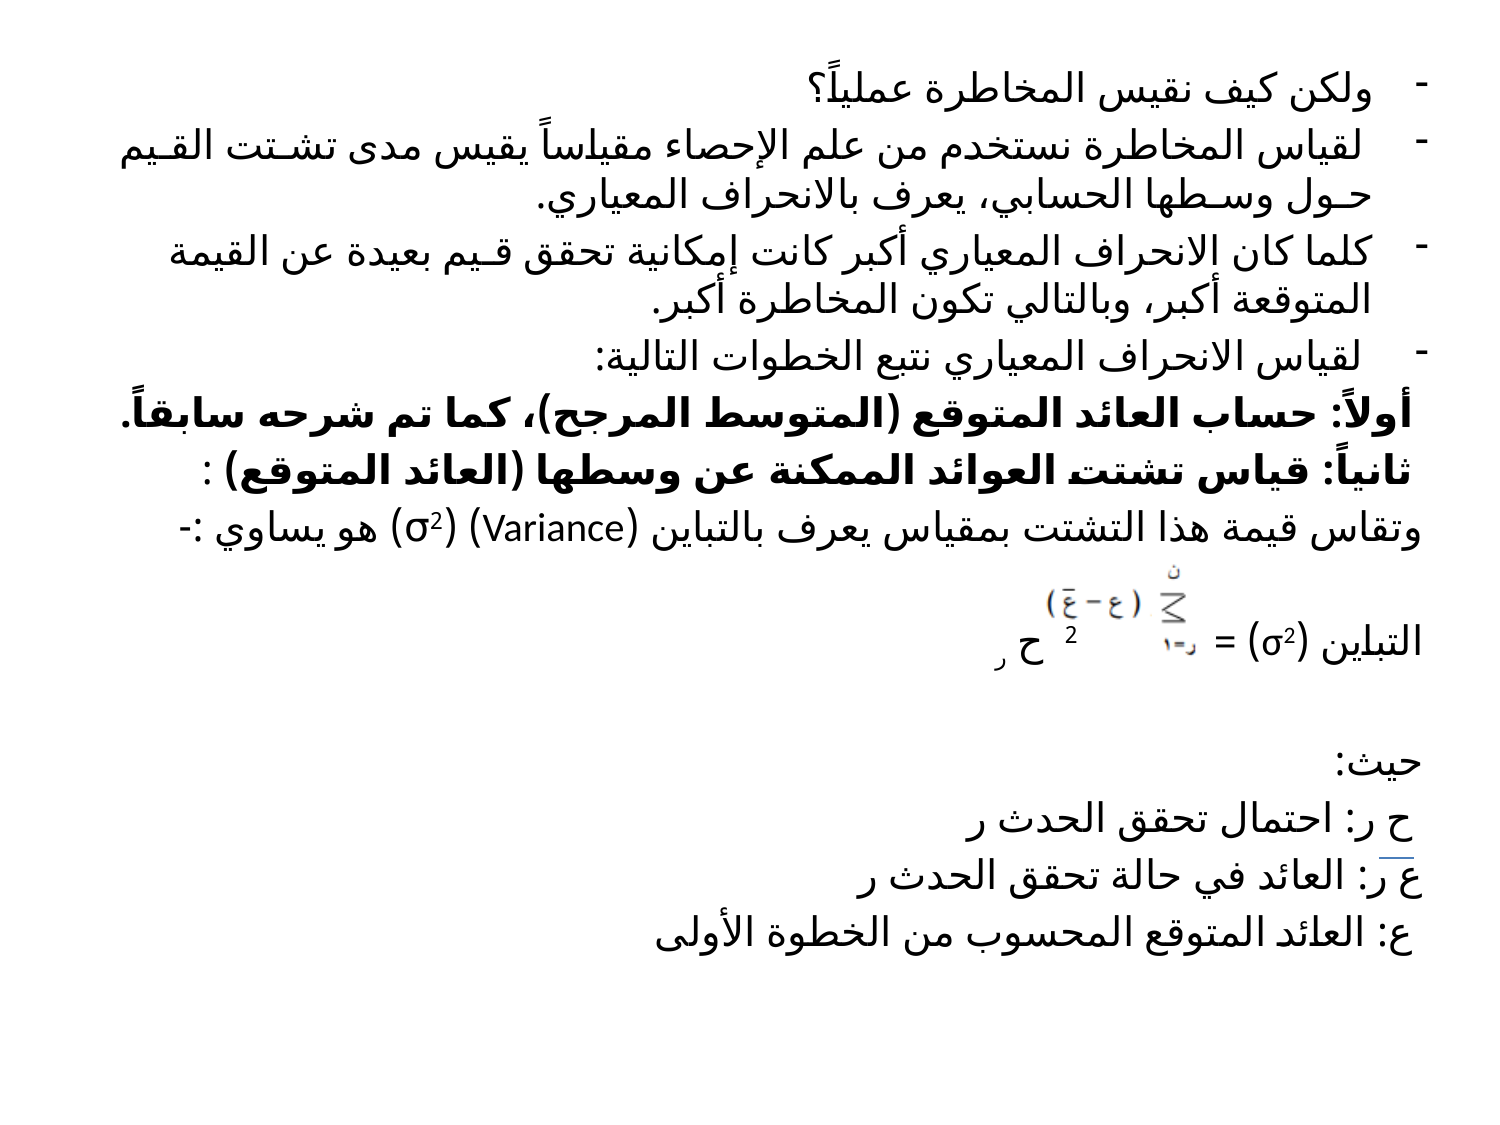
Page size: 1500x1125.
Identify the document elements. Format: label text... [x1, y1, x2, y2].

picture [1035, 560, 1205, 671]
list ولكن كيف نقيس المخاطرة عملياً؟ لقياس المخاطرة نستخدم من علم الإحصاء مقياساً يقيس مدى تشـتت القـيم حـول وسـطها الحسابي، يعرف بالانحراف المعياري. كلما كان الانحراف المعياري أكبر كانت إمكانية تحقق قـيم بعيدة عن القيمة المتوقعة أكبر، وبالتالي تكون المخاطرة أكبر. لقياس الانحراف المعياري نتبع الخطوات التالية: أولاً: حساب العائد المتوقع (المتوسط المرجح)، كما تم شرحه سابقاً. ثانياً: قياس تشتت العوائد الممكنة عن وسطها (العائد المتوقع) : وتقاس قيمة هذا التشتت بمقياس يعرف بالتباين (Variance) (σ2) هو يساوي :- التباين (σ2) = 2 ح ر حيث: ح ر: احتمال تحقق الحدث ر ع ر: العائد في حالة تحقق الحدث ر ع: العائد المتوقع المحسوب من الخطوة الأولى [88, 54, 1439, 1005]
